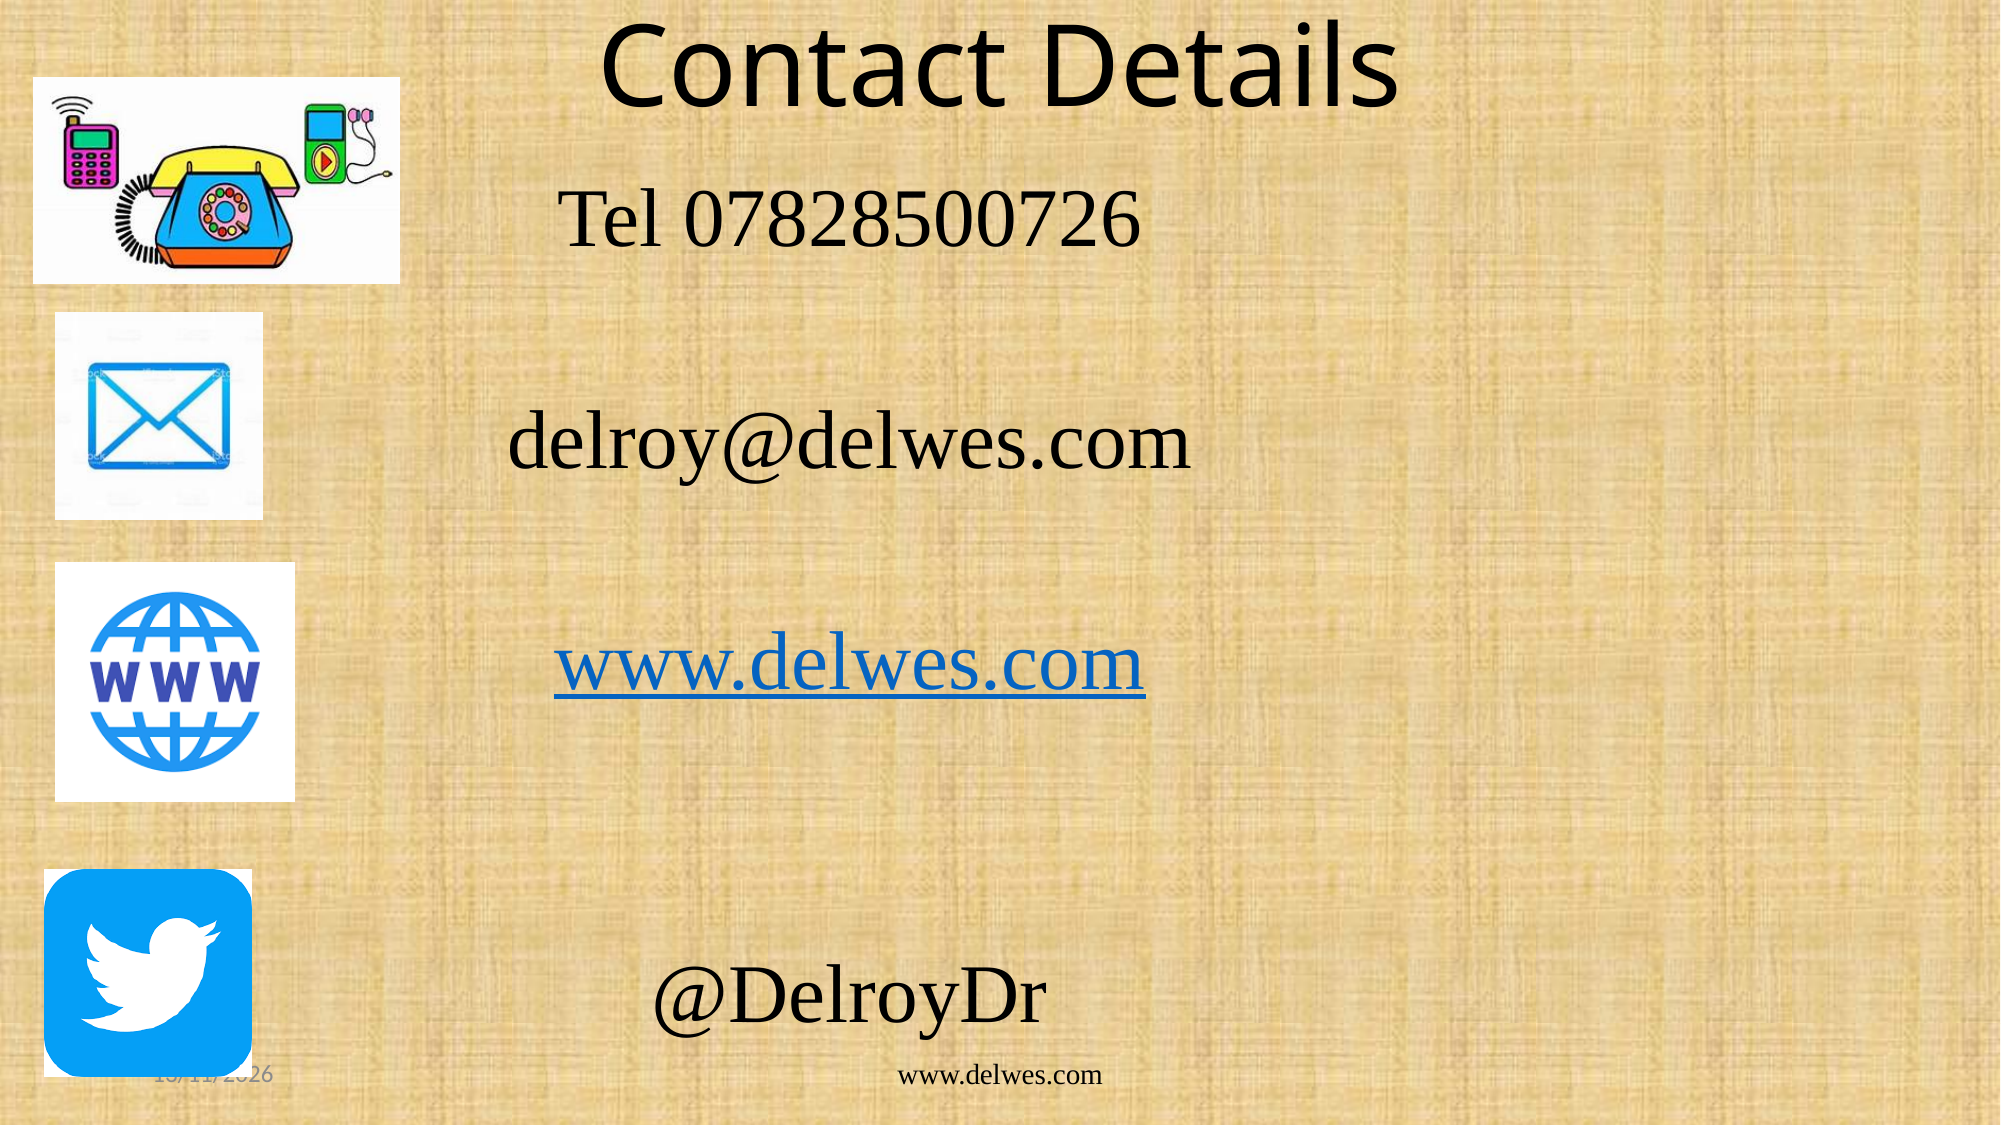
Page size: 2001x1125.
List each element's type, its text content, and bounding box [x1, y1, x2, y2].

subtitle Tel 07828500726 delroy@delwes.com www.delwes.com @DelroyDr [99, 167, 1600, 1048]
picture [0, 0, 2001, 1125]
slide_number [137, 1042, 588, 1103]
footer www.delwes.com [662, 1042, 1338, 1103]
title Contact Details [249, 0, 1750, 139]
